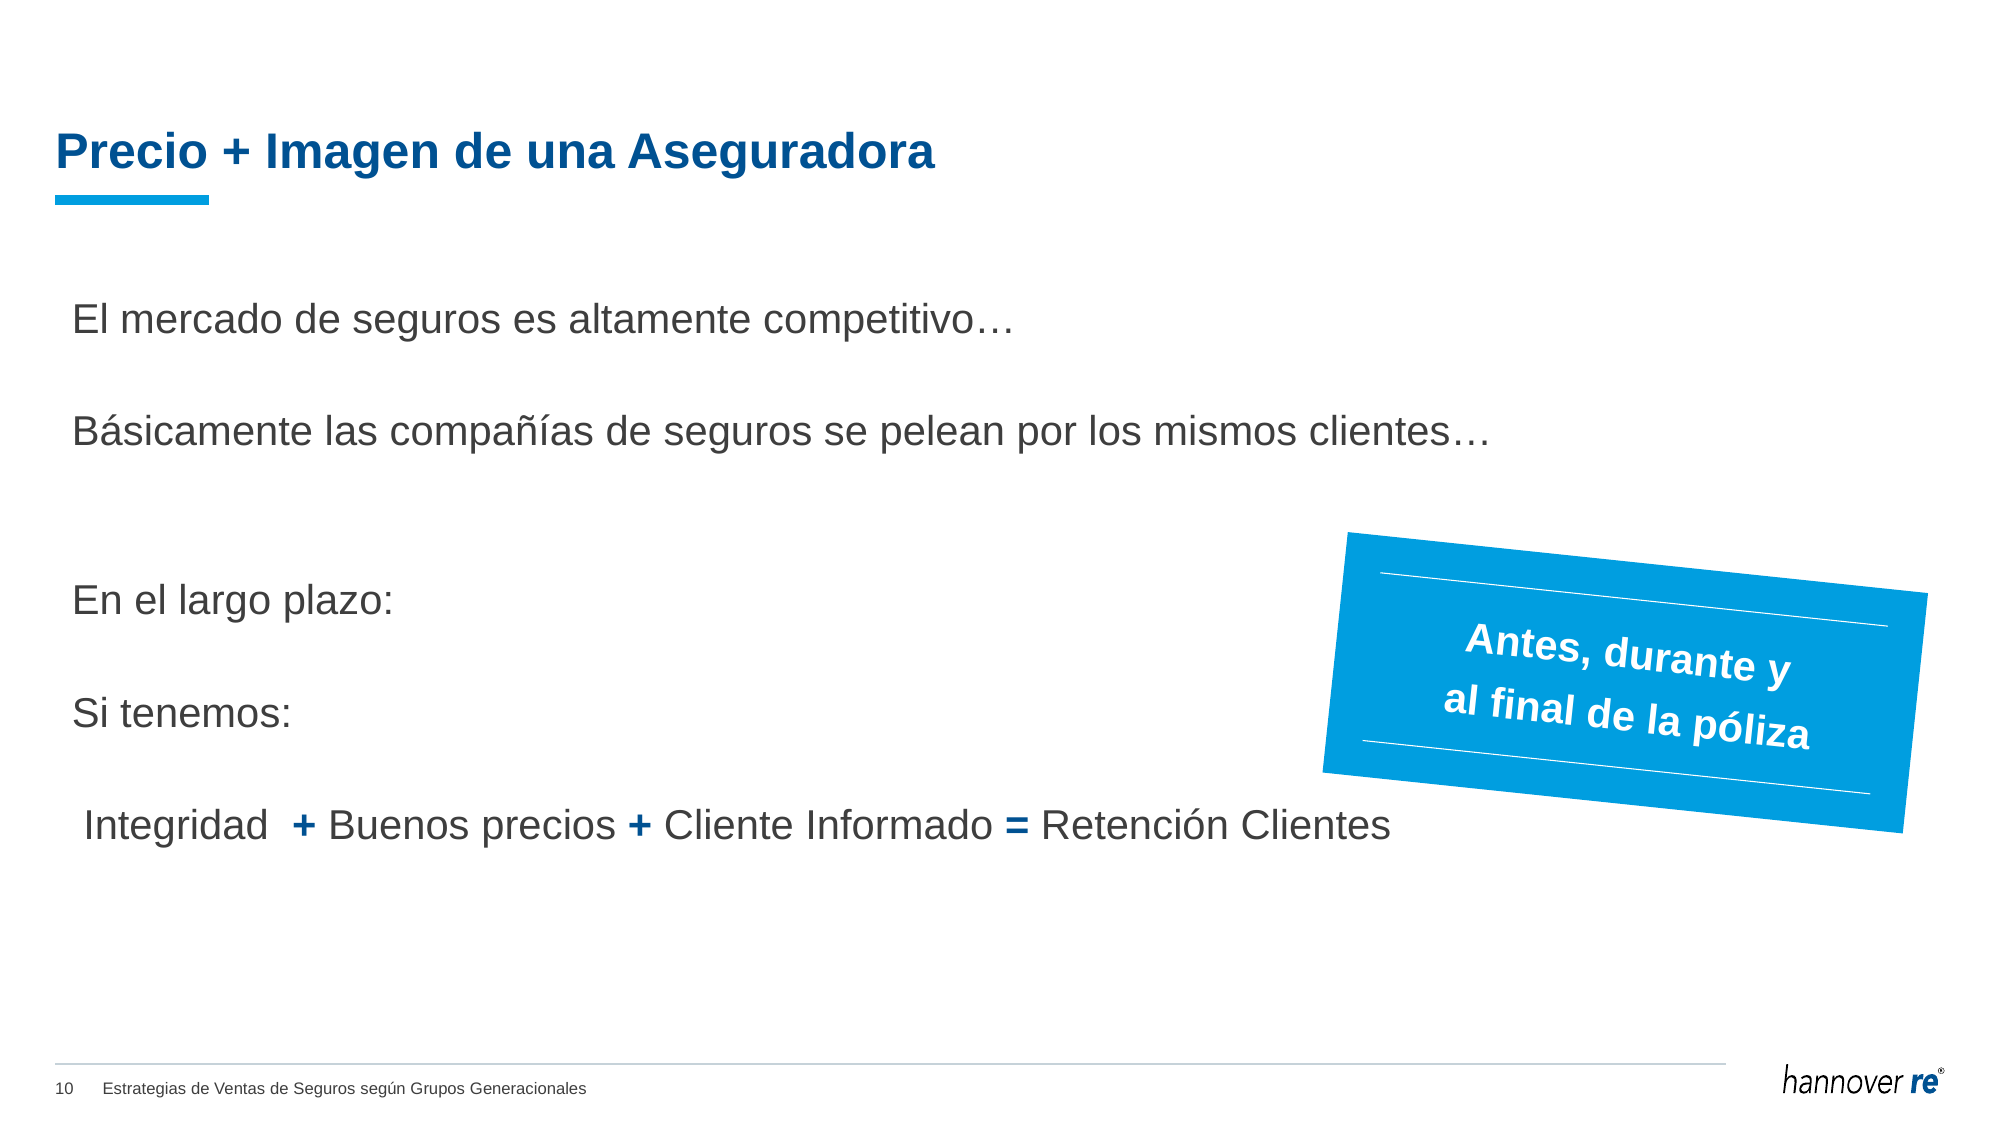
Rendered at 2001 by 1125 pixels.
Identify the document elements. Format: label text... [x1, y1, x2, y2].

title Precio + Imagen de una Aseguradora [55, 54, 1945, 185]
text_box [1333, 561, 1918, 804]
text_box El mercado de seguros es altamente competitivo… Básicamente las compañías de seguros se pelean por los mismos clientes… En el largo plazo: Si tenemos: Integridad + Buenos precios + Cliente Informado = Retención Clientes [71, 291, 1699, 834]
